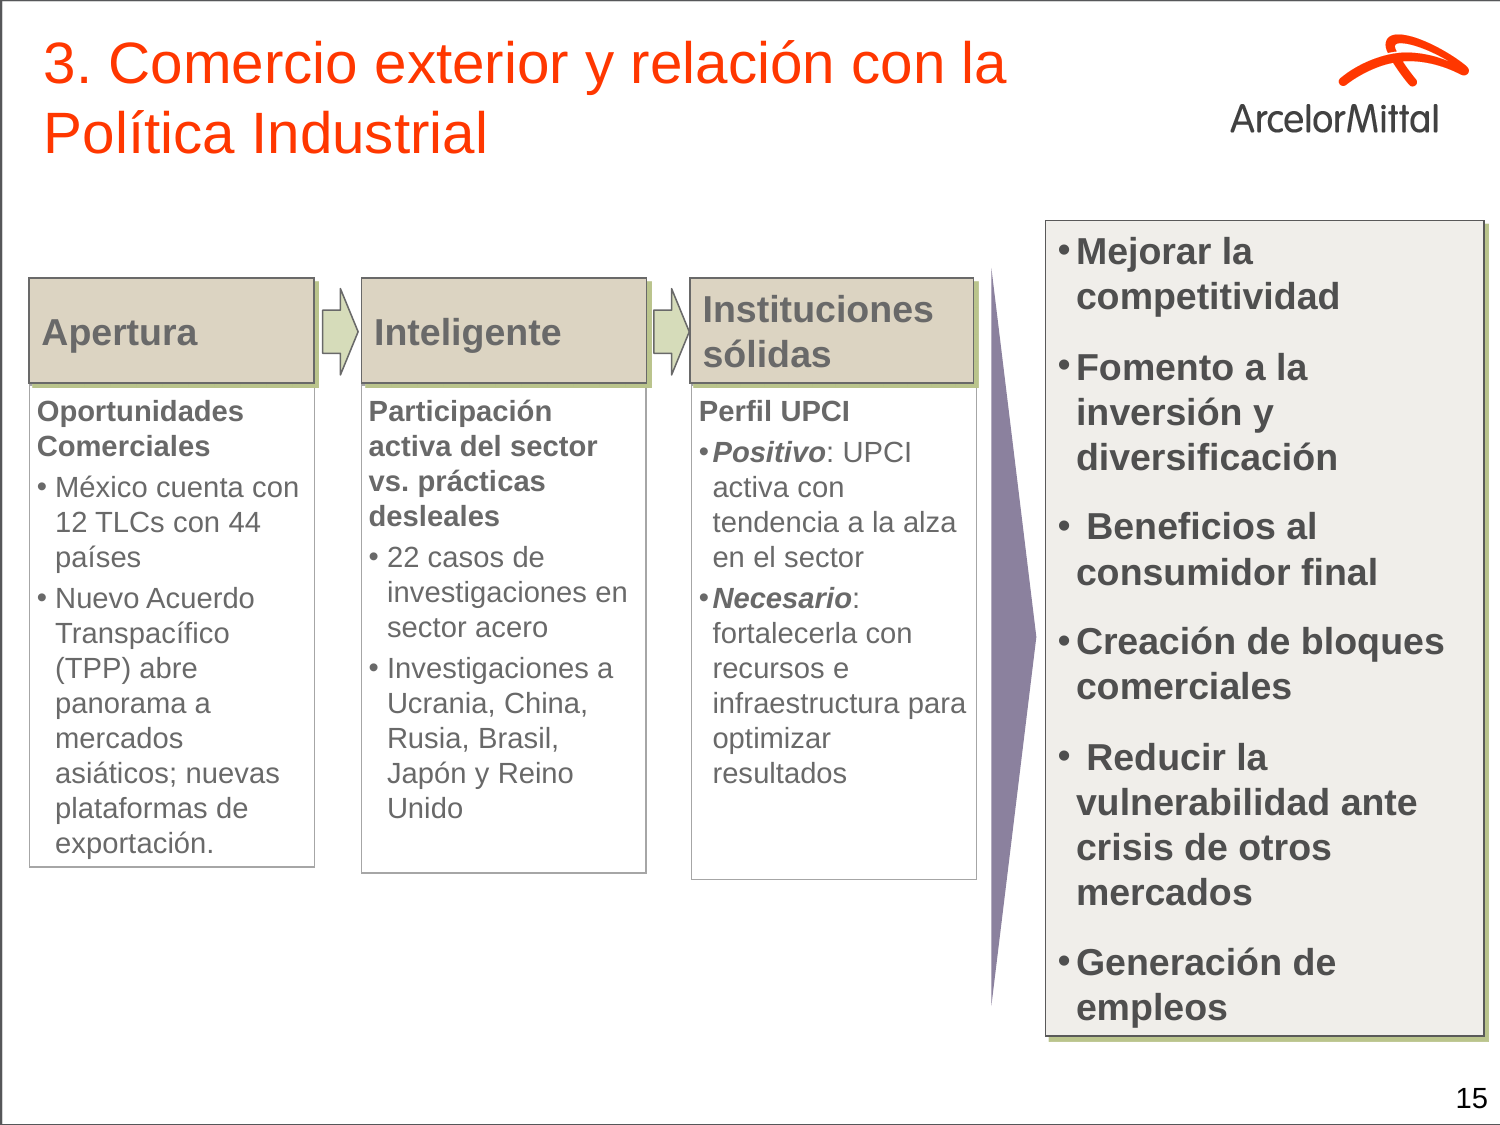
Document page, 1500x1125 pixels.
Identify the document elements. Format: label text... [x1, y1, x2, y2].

picture [0, 0, 1500, 1125]
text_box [361, 277, 647, 384]
text_box Perfil UPCI Positivo: UPCI activa con tendencia a la alza en el sector Necesario: fortalecerla con recursos e infraestructura para optimizar resultados [691, 392, 977, 880]
text_box [991, 267, 1037, 1007]
text_box Oportunidades Comerciales México cuenta con 12 TLCs con 44 países Nuevo Acuerdo Transpacífico (TPP) abre panorama a mercados asiáticos; nuevas plataformas de exportación. [29, 390, 315, 867]
text_box [653, 288, 684, 375]
text_box [322, 288, 356, 375]
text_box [28, 277, 315, 384]
title 3. Comercio exterior y relación con la Política Industrial [28, 30, 1126, 161]
text_box Mejorar la competitividad Fomento a la inversión y diversificación Beneficios al consumidor final Creación de bloques comerciales Reducir la vulnerabilidad ante crisis de otros mercados Generación de empleos [1050, 220, 1478, 1036]
text_box 14 [1440, 1071, 1500, 1125]
text_box Participación activa del sector vs. prácticas desleales 22 casos de investigaciones en sector acero Investigaciones a Ucrania, China, Rusia, Brasil, Japón y Reino Unido [361, 391, 647, 874]
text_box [689, 277, 980, 384]
text_box [1045, 220, 1484, 1037]
